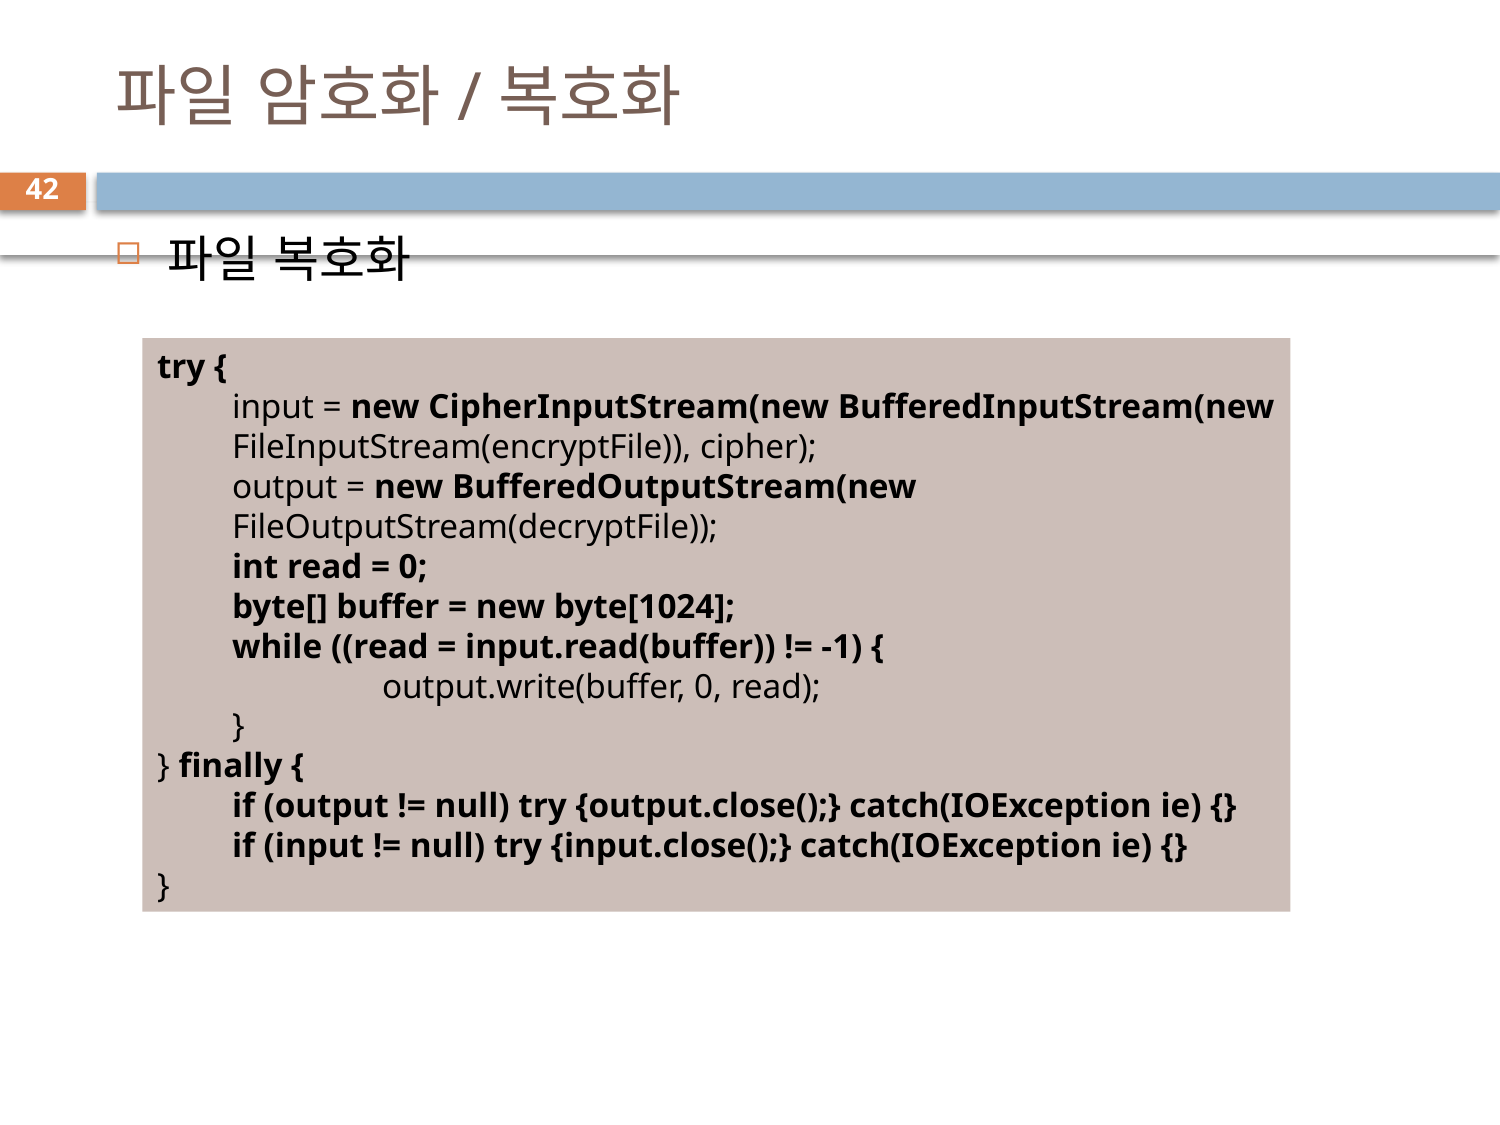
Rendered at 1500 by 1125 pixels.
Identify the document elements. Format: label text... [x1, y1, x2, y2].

title 파일 암호화/복호화 [100, 37, 1438, 149]
text_box try { input = new CipherInputStream(new BufferedInputStream(new FileInputStream(encryptFile)), cipher); output = new BufferedOutputStream(new FileOutputStream(decryptFile)); int read = 0; byte[] buffer = new byte[1024]; while ((read = input.read(buffer)) != -1) { output.write(buffer, 0, read); } } finally { if (output != null) try {output.close();} catch(IOException ie) {} if (input != null) try {input.close();} catch(IOException ie) {} } [142, 338, 1291, 912]
slide_number 42 [0, 170, 87, 211]
list 파일 복호화 [100, 219, 1438, 1047]
